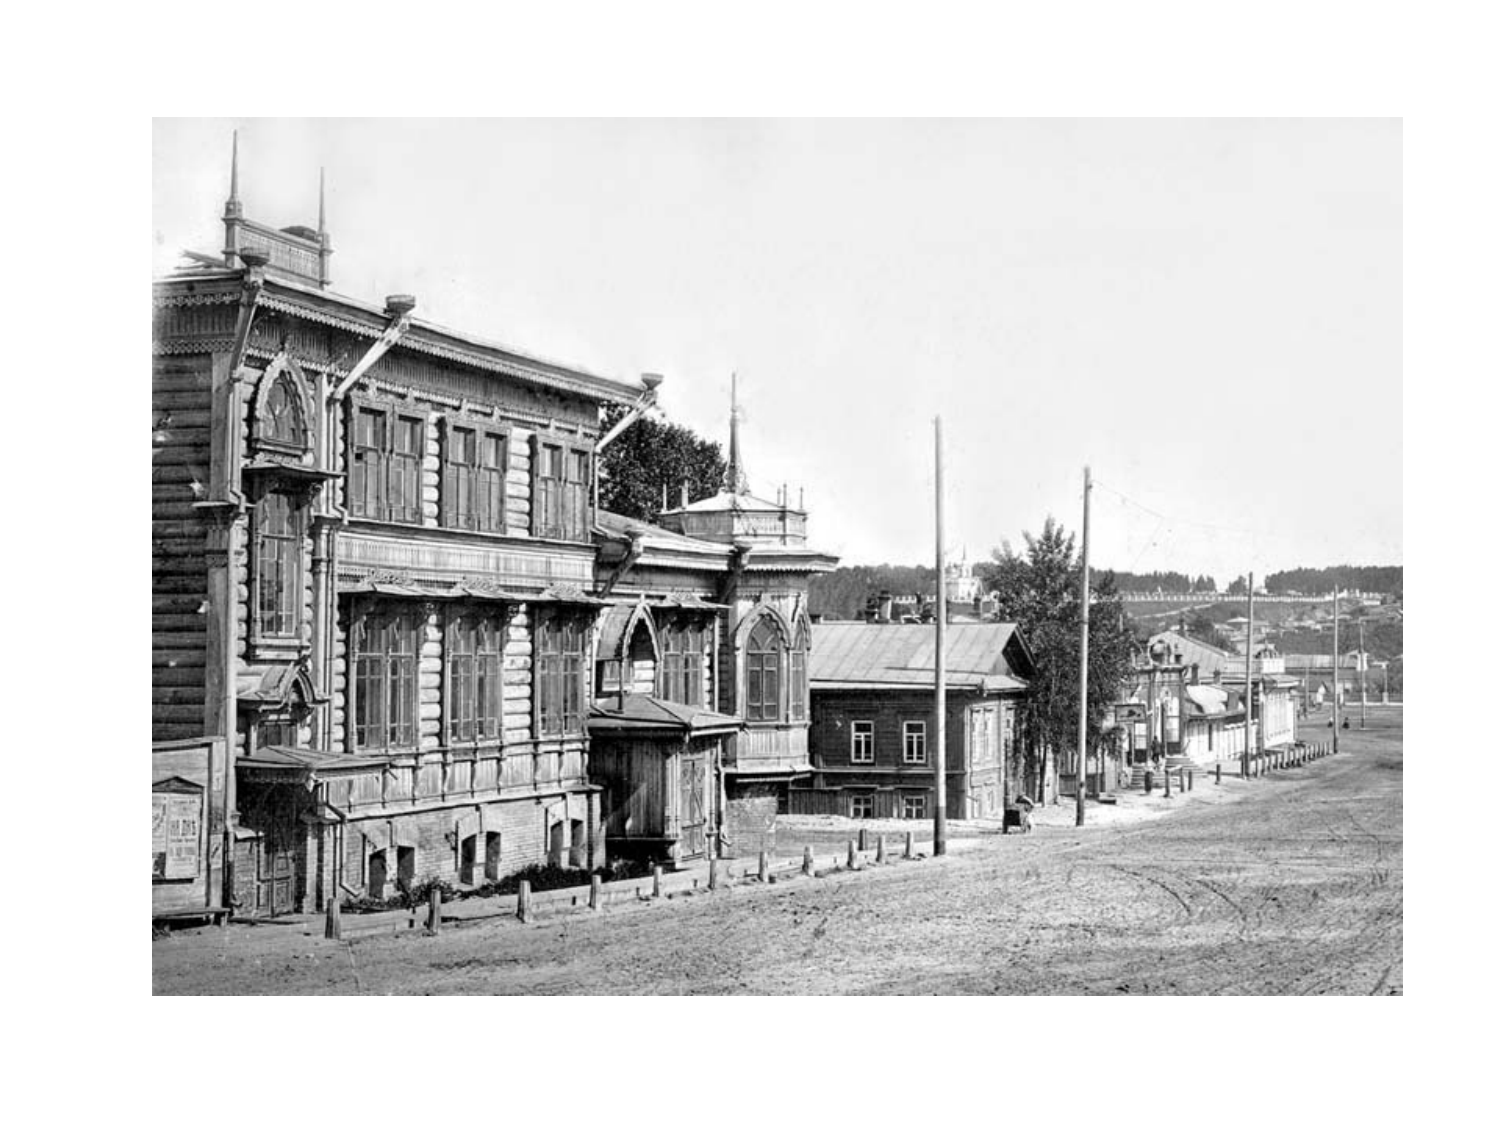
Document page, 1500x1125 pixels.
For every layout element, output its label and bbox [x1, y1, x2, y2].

picture [152, 116, 1403, 996]
